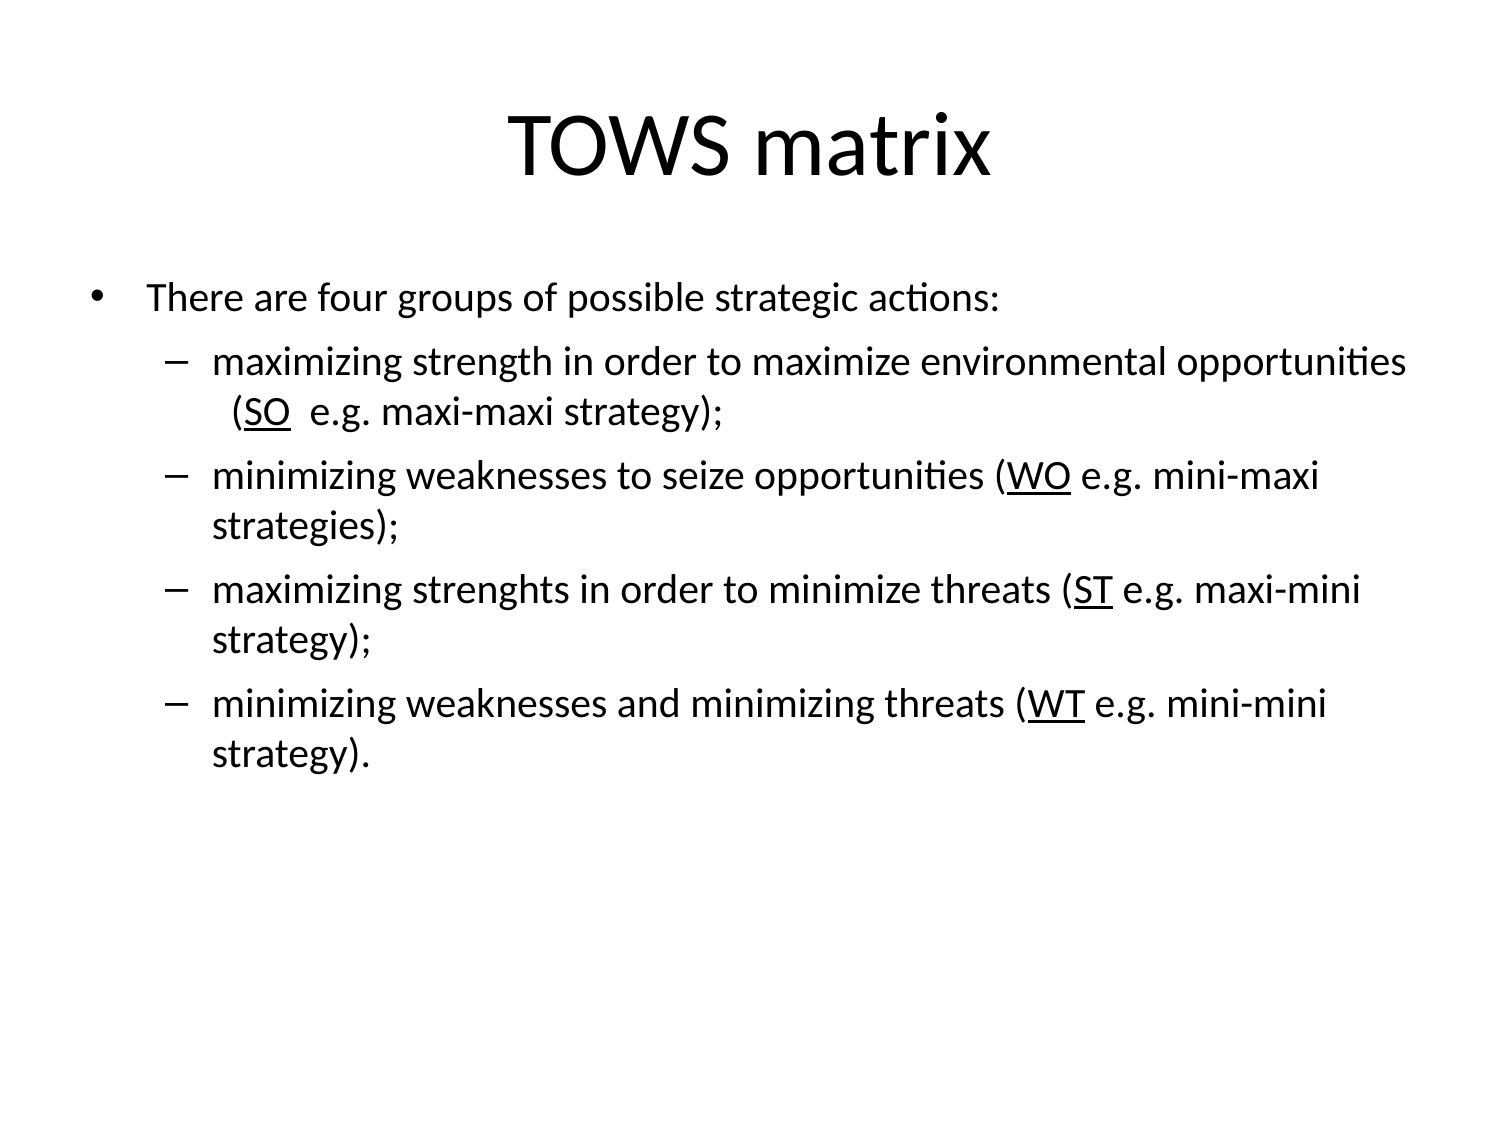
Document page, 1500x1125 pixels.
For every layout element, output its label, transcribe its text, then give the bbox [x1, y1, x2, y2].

title TOWS matrix [75, 45, 1425, 233]
list There are four groups of possible strategic actions: maximizing strength in order to maximize environmental opportunities (SO e.g. maxi-maxi strategy); minimizing weaknesses to seize opportunities (WO e.g. mini-maxi strategies); maximizing strenghts in order to minimize threats (ST e.g. maxi-mini strategy); minimizing weaknesses and minimizing threats (WT e.g. mini-mini strategy). [75, 262, 1425, 1005]
